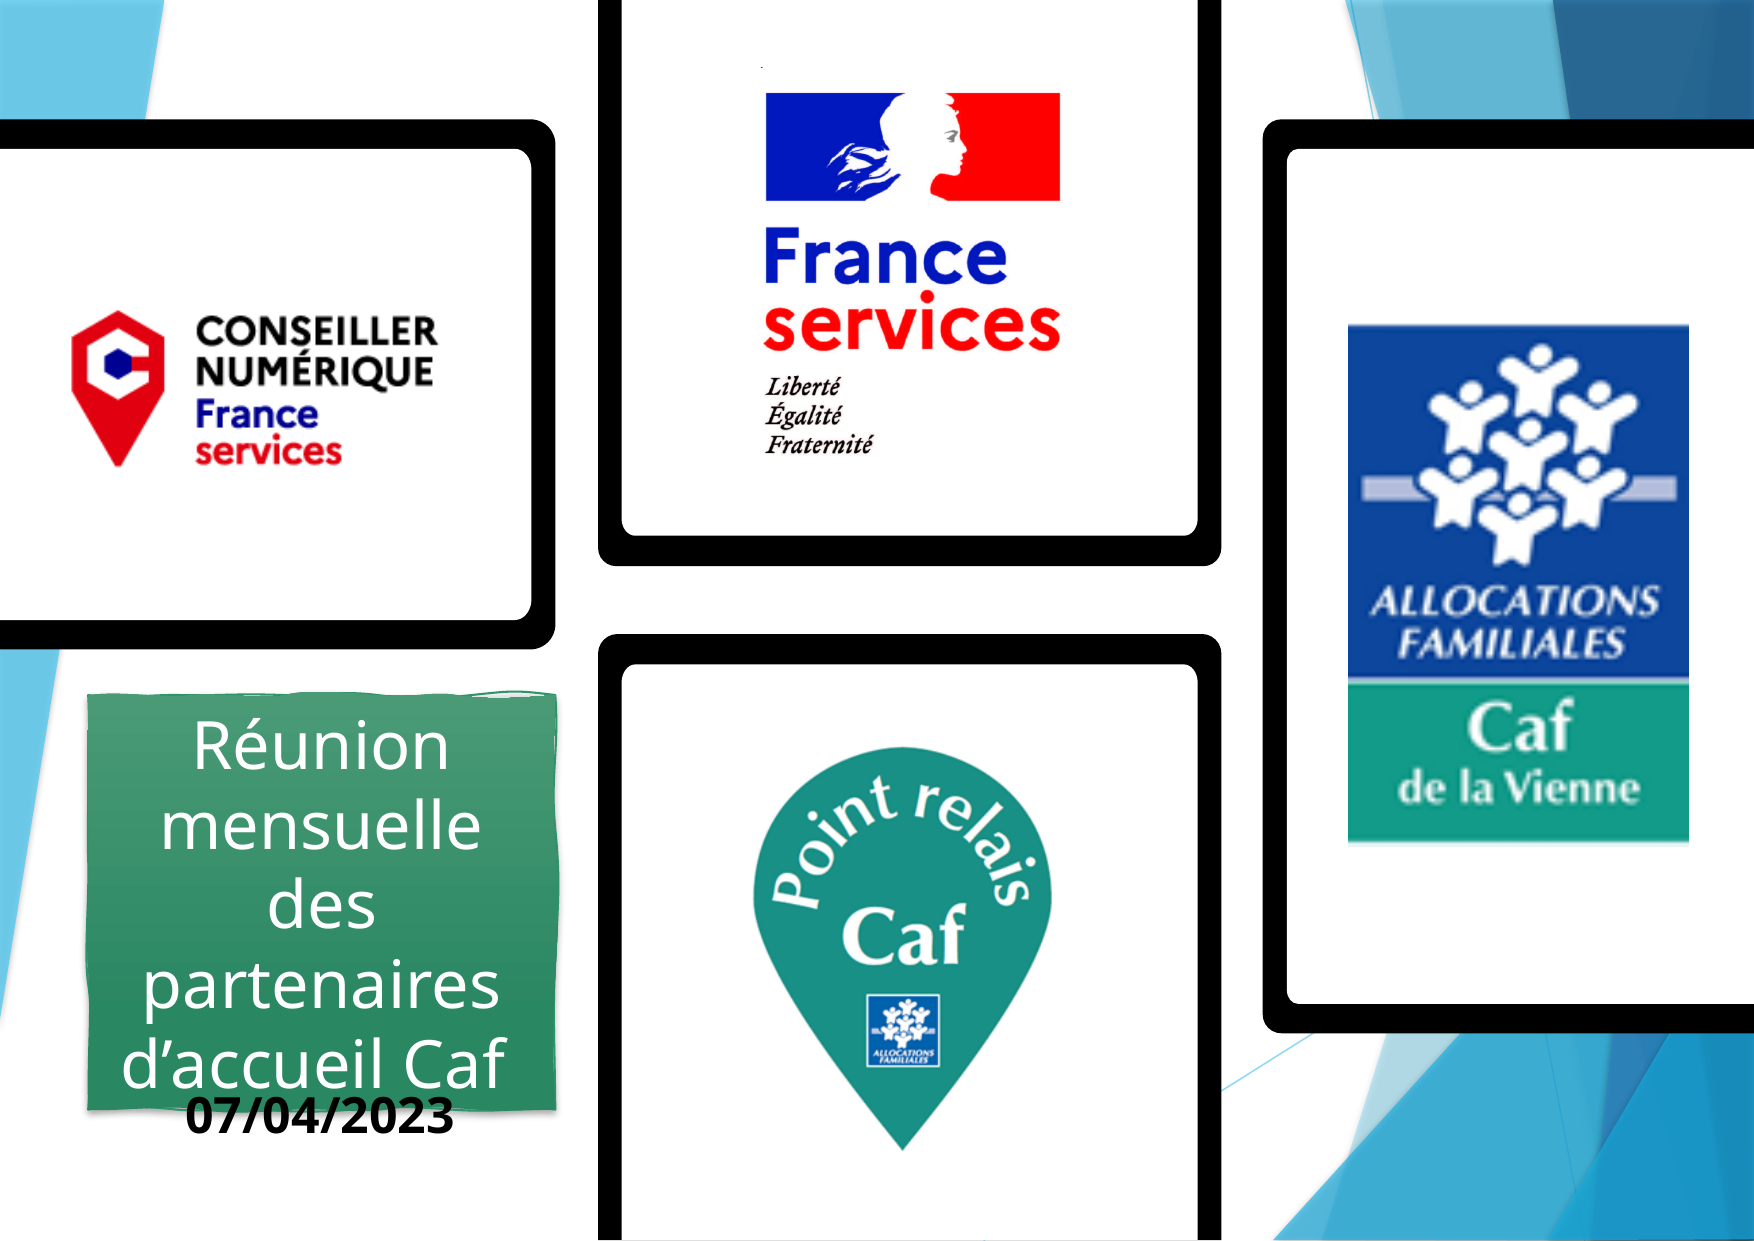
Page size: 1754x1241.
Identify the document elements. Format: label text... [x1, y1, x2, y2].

text_box [596, 0, 1223, 568]
text_box [619, 662, 1200, 1241]
text_box [0, 117, 557, 652]
picture [720, 67, 1096, 469]
picture [713, 730, 1088, 1163]
text_box [0, 147, 534, 622]
text_box 07/04/2023 [108, 1076, 532, 1152]
text_box [596, 632, 1223, 1241]
text_box [1285, 147, 1754, 1006]
picture [1347, 323, 1689, 848]
picture [33, 272, 474, 502]
text_box [619, 0, 1200, 538]
text_box [1261, 117, 1754, 1035]
text_box Réunion mensuelle des partenaires d’accueil Caf [85, 690, 560, 1111]
